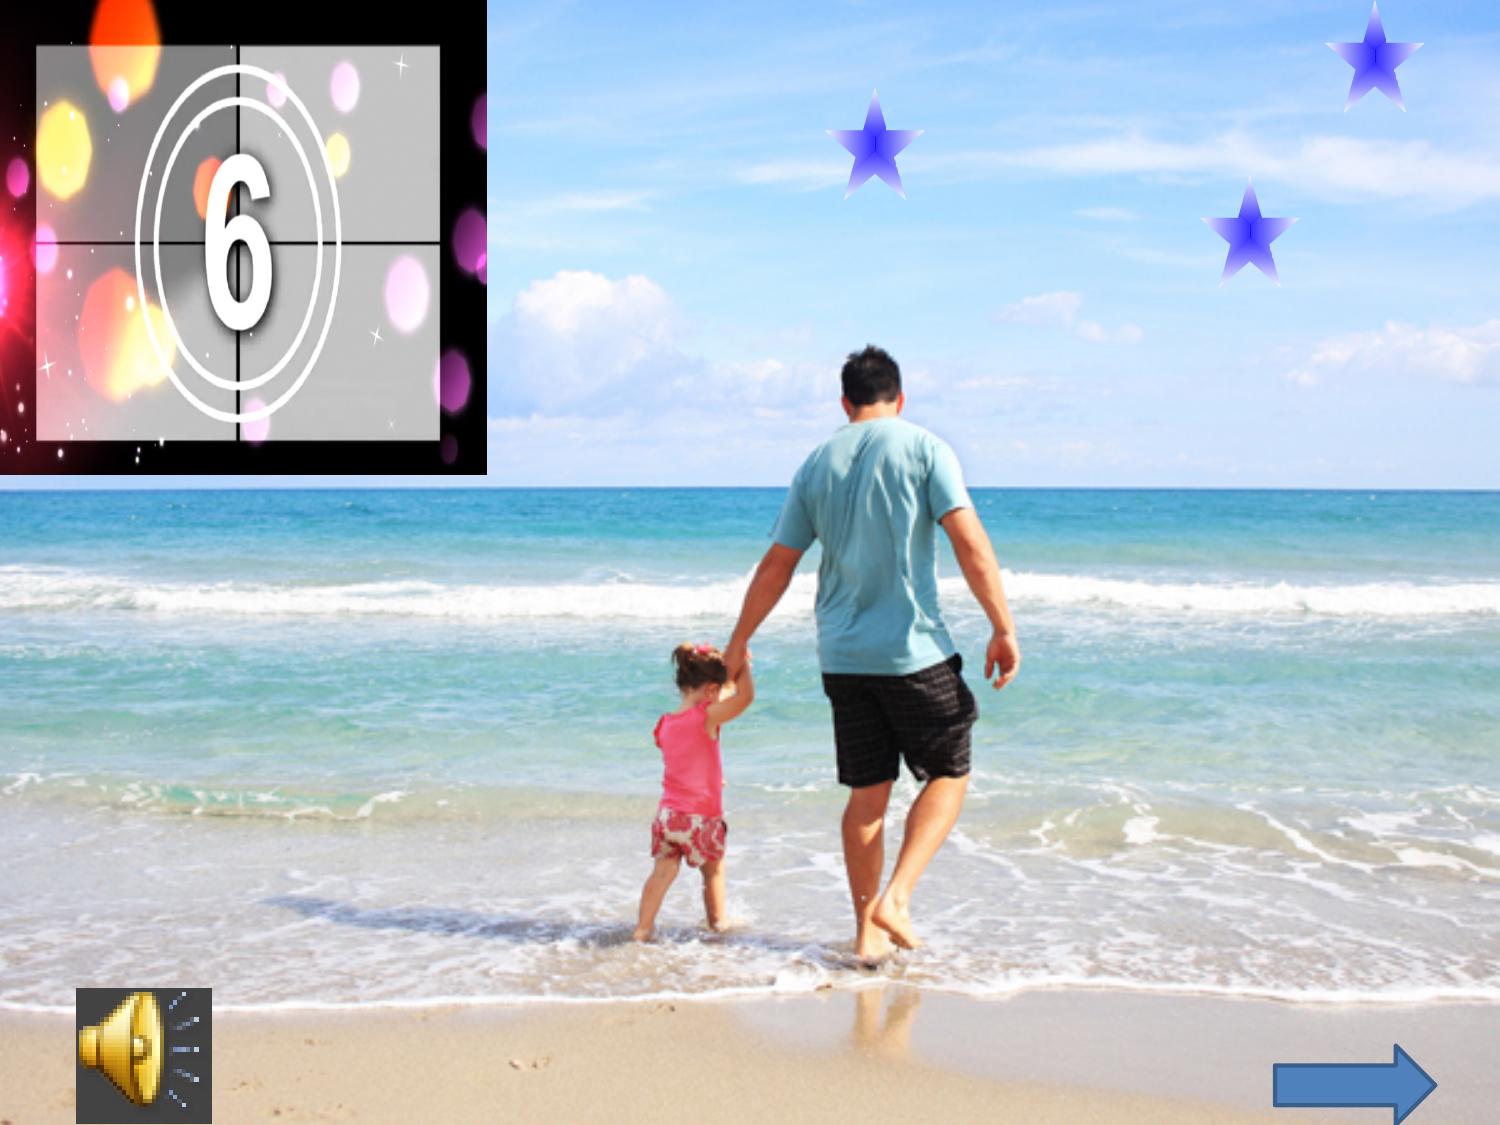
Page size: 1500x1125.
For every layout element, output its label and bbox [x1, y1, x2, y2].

text_box [0, 0, 488, 476]
picture [0, 0, 1500, 1125]
